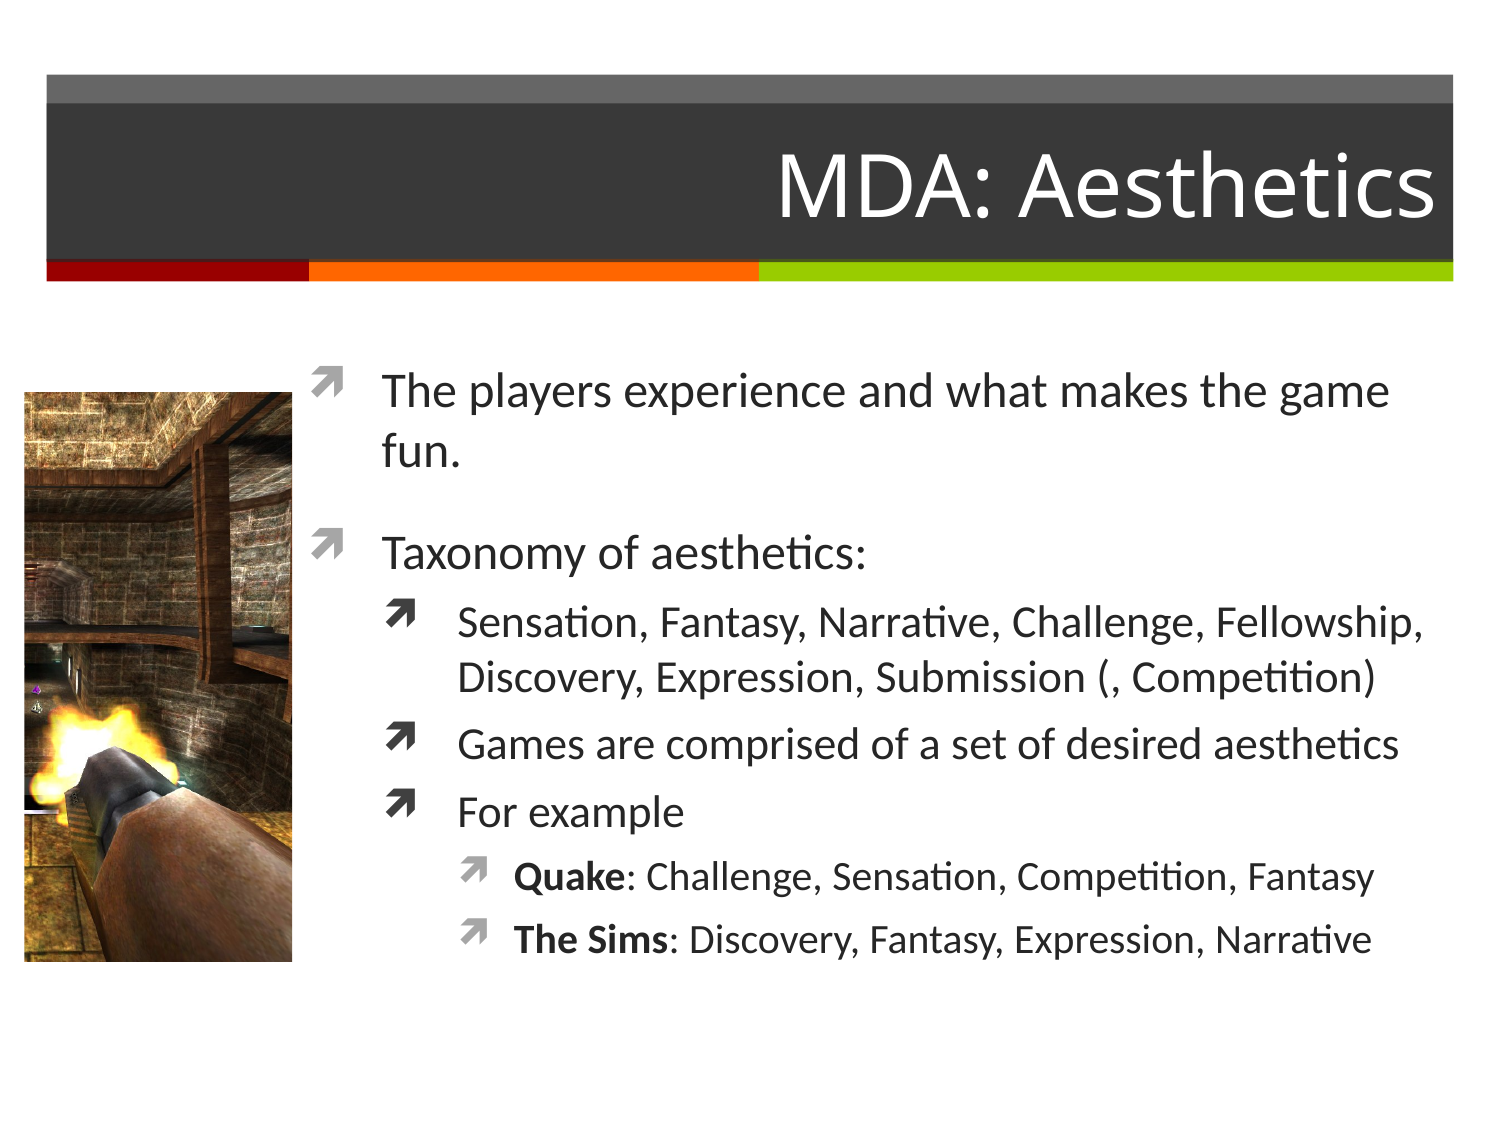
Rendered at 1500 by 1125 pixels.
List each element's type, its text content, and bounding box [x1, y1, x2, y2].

title MDA: Aesthetics [46, 103, 1454, 263]
list The players experience and what makes the game fun. Taxonomy of aesthetics: Sensation, Fantasy, Narrative, Challenge, Fellowship, Discovery, Expression, Submission (, Competition) Games are comprised of a set of desired aesthetics For example Quake: Challenge, Sensation, Competition, Fantasy The Sims: Discovery, Fantasy, Expression, Narrative [292, 350, 1454, 1005]
picture [23, 392, 293, 963]
